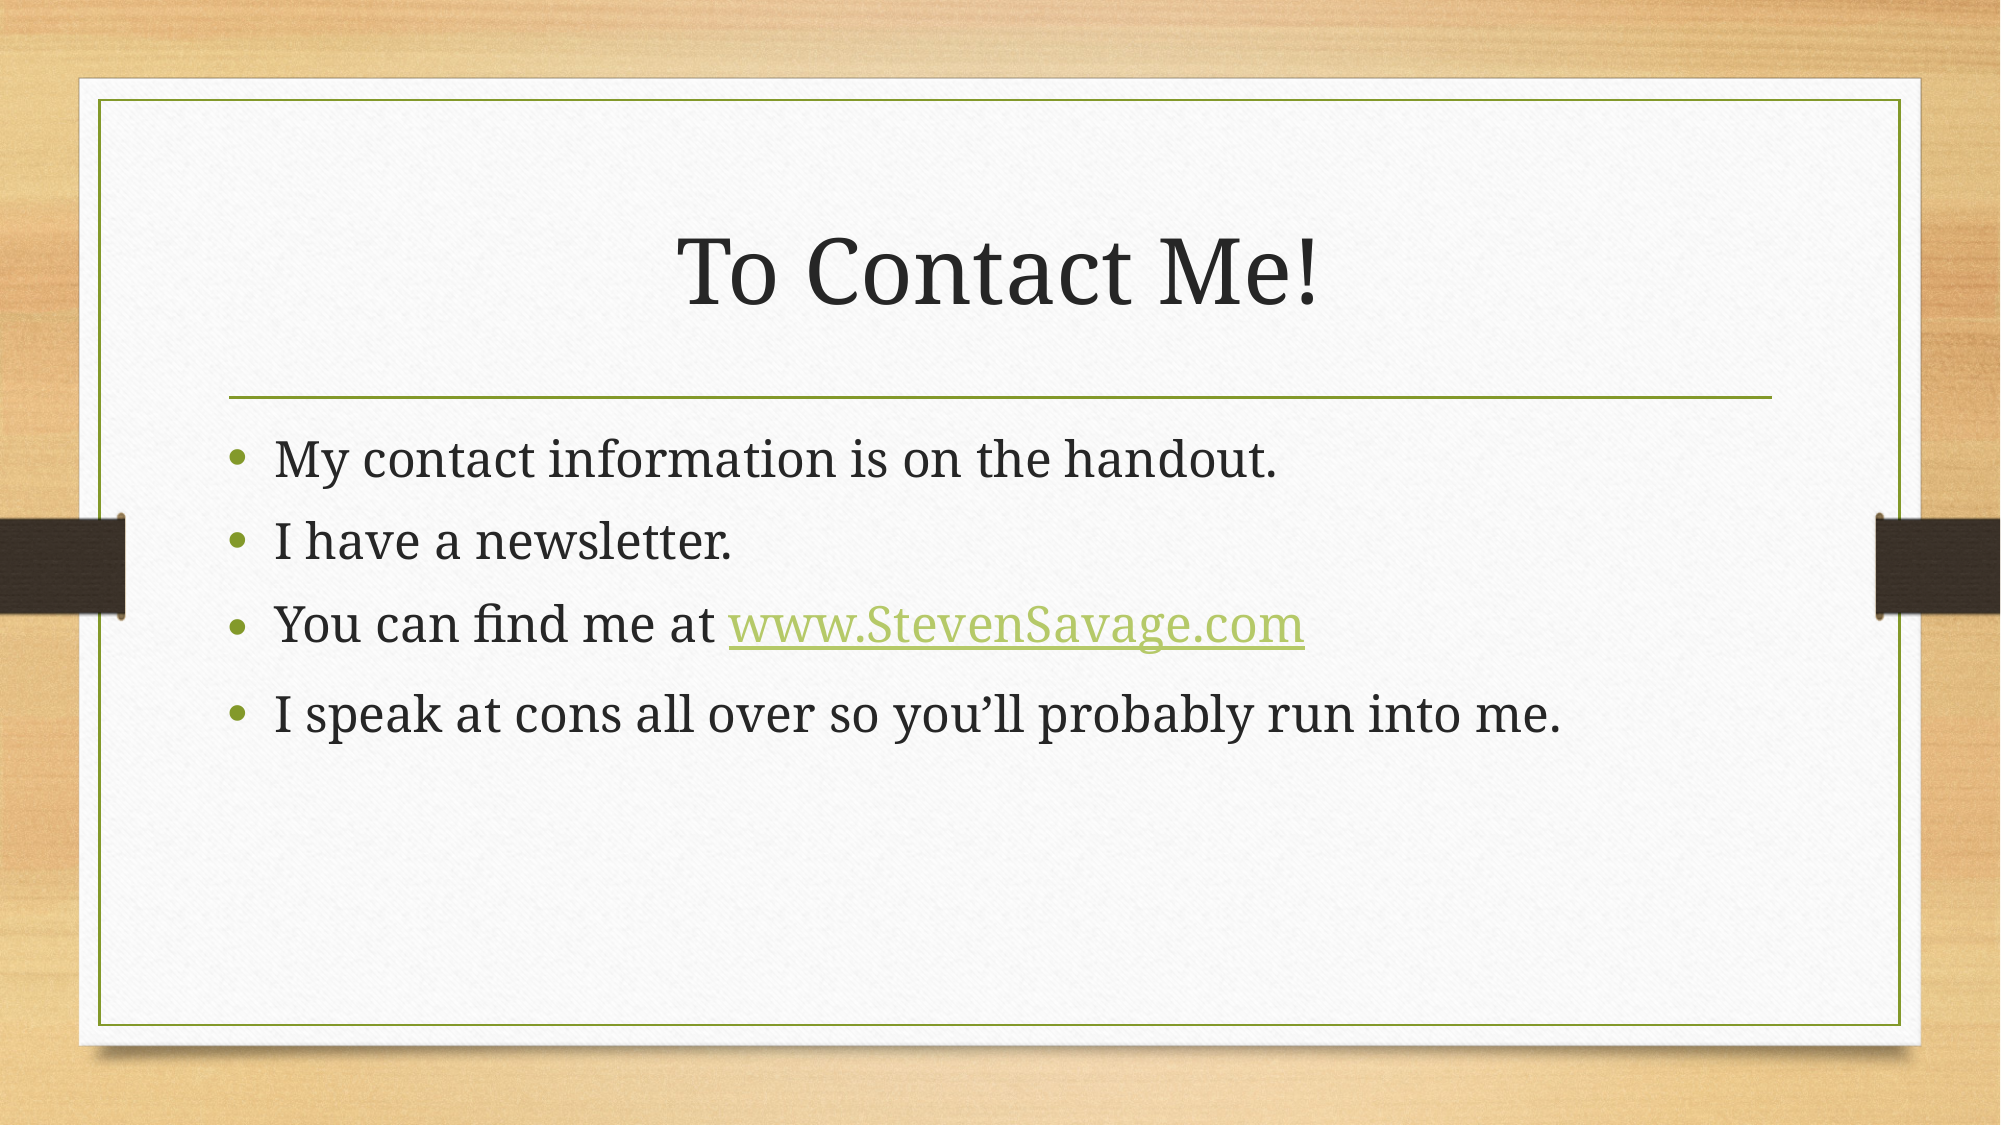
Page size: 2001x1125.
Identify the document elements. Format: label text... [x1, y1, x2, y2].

list My contact information is on the handout. I have a newsletter. You can find me at www.StevenSavage.com I speak at cons all over so you’ll probably run into me. [212, 419, 1788, 964]
title To Contact Me! [212, 161, 1788, 375]
picture [0, 0, 2001, 1125]
